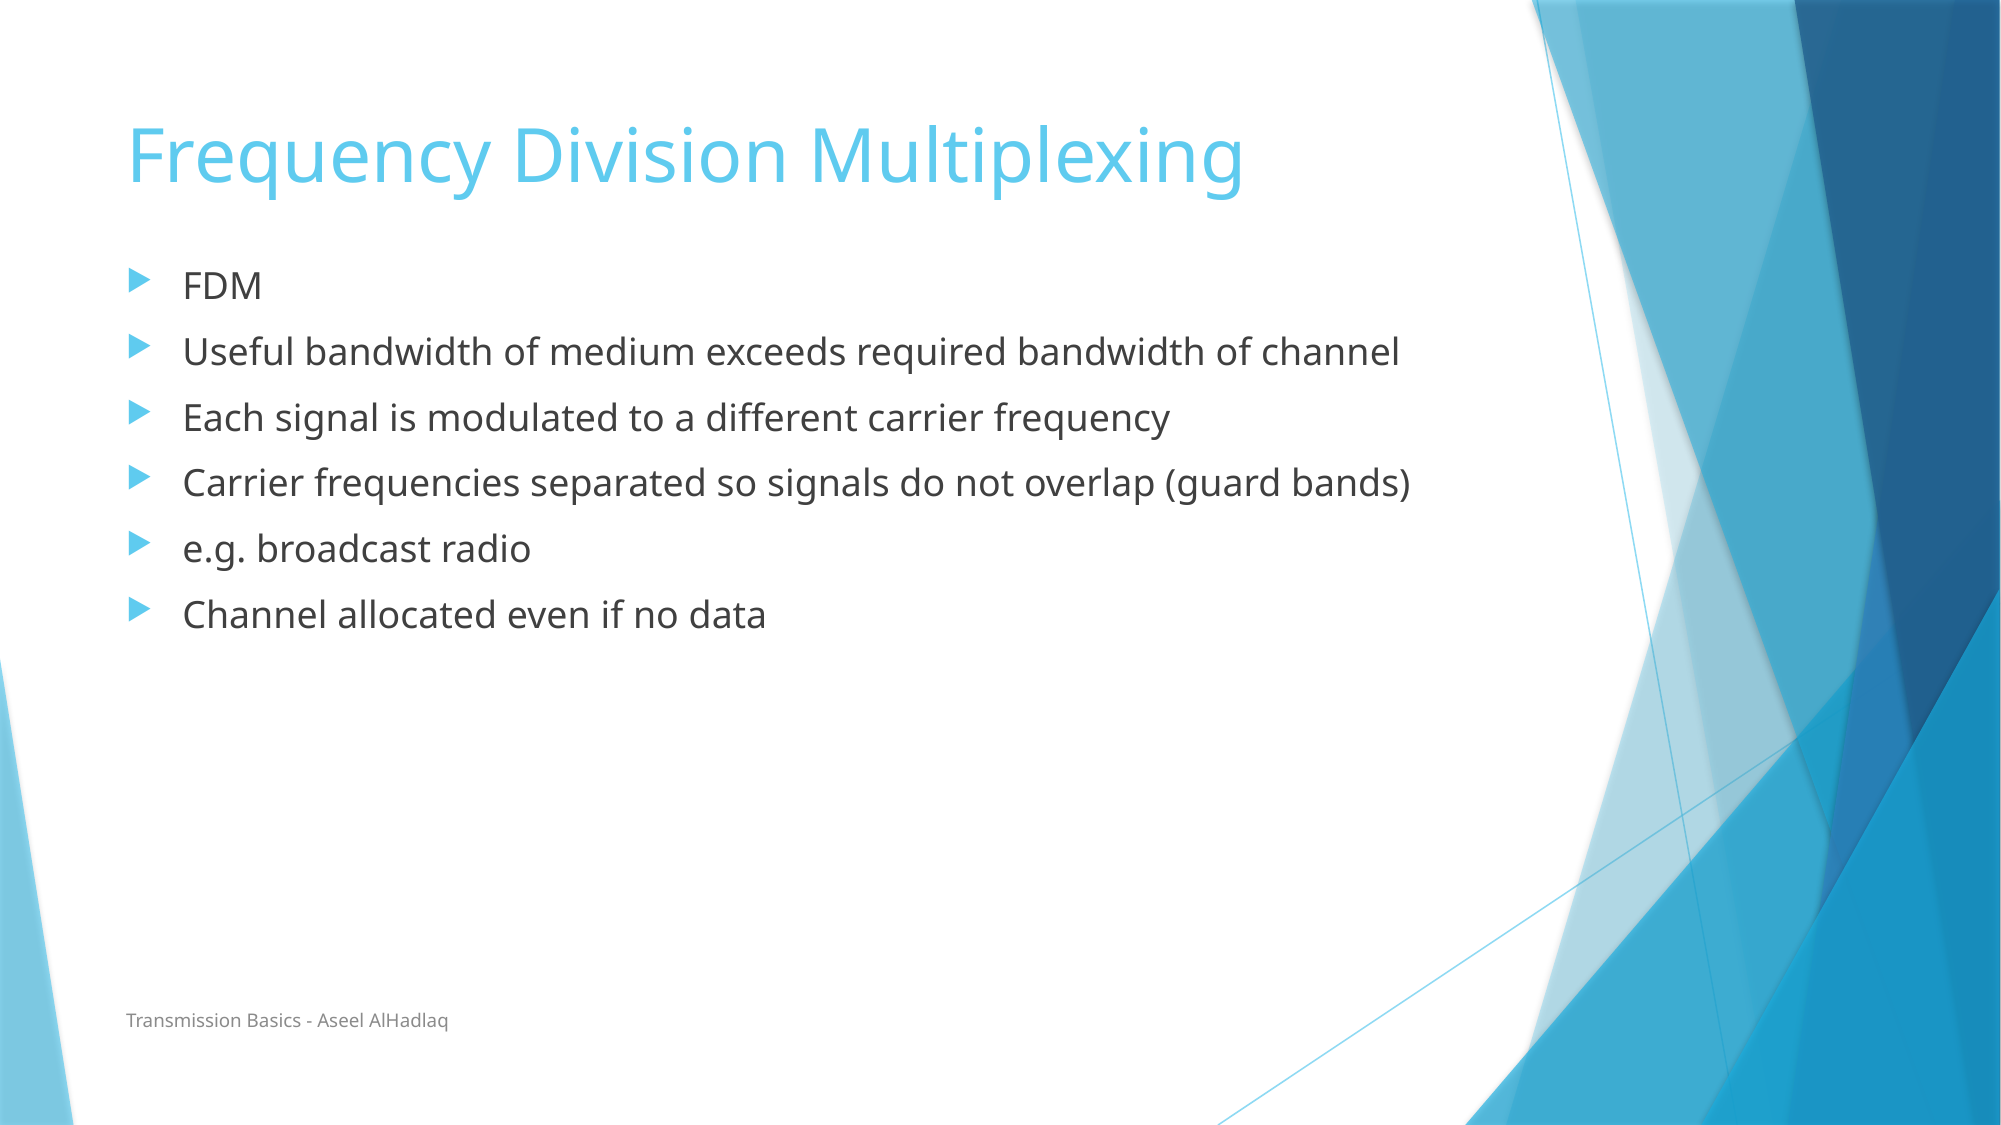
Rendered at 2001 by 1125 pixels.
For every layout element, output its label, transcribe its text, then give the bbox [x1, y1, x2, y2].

footer Transmission Basics - Aseel AlHadlaq [111, 991, 1145, 1051]
list FDM Useful bandwidth of medium exceeds required bandwidth of channel Each signal is modulated to a different carrier frequency Carrier frequencies separated so signals do not overlap (guard bands) e.g. broadcast radio Channel allocated even if no data [111, 254, 1522, 891]
title Frequency Division Multiplexing [111, 99, 1522, 254]
